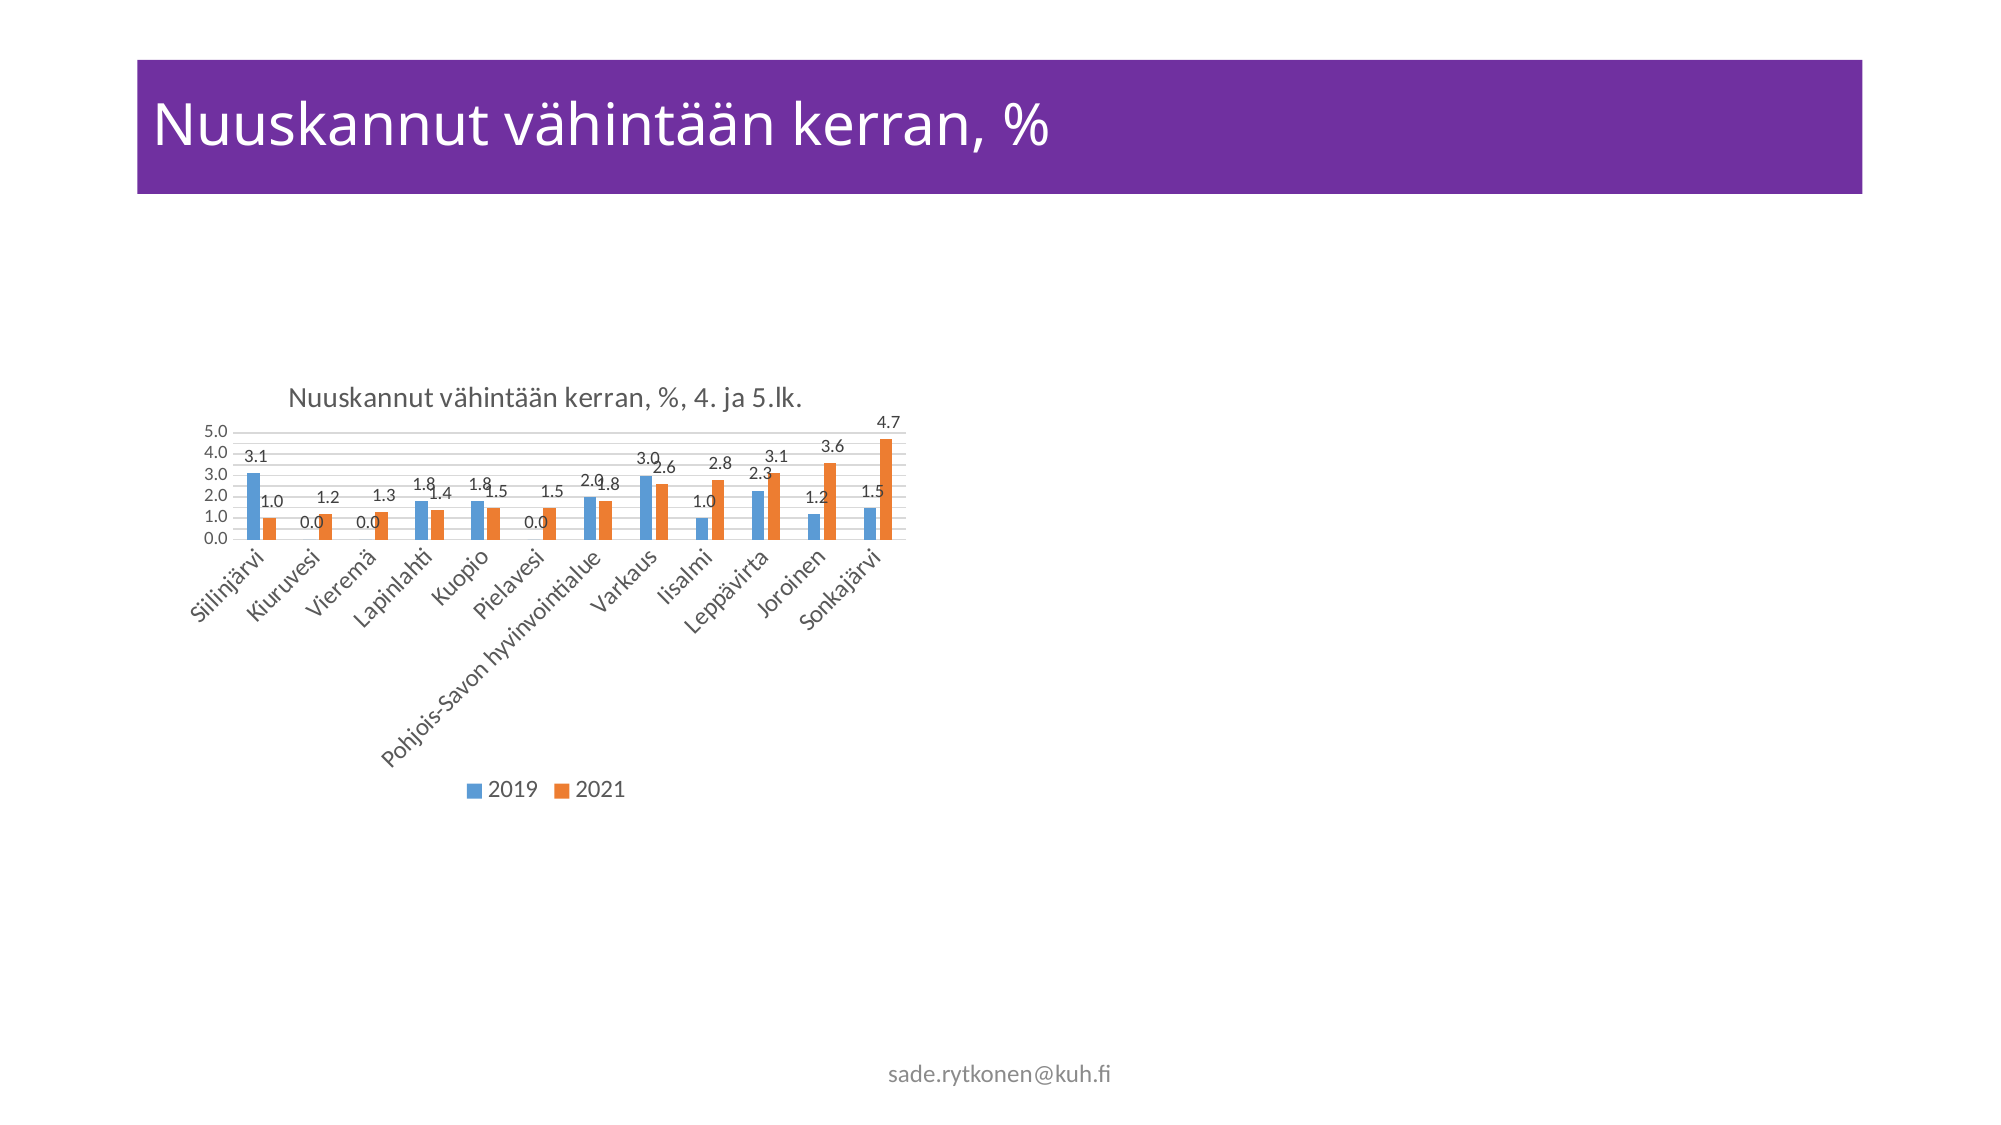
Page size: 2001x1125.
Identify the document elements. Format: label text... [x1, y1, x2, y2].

chart [171, 359, 922, 810]
footer sade.rytkonen@kuh.fi [662, 1042, 1338, 1103]
title Nuuskannut vähintään kerran, % [137, 59, 1863, 194]
